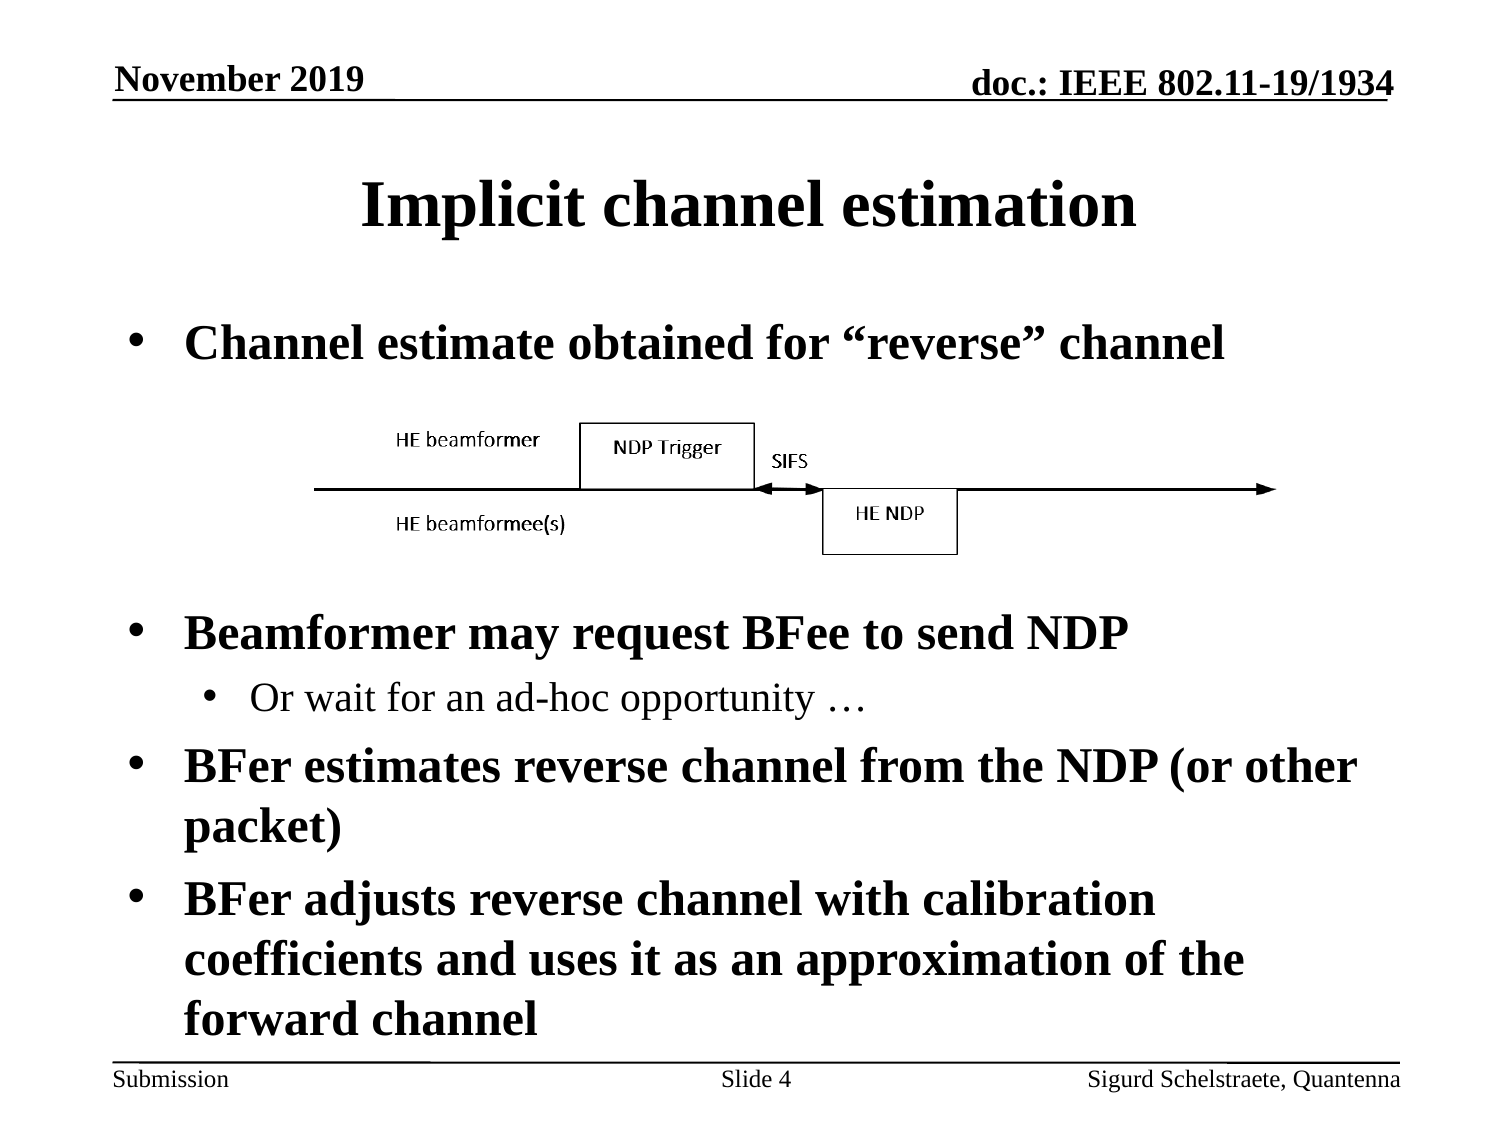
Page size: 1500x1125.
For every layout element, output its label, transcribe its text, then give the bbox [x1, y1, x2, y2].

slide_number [114, 54, 423, 100]
slide_number Slide 4 [712, 1061, 800, 1123]
footer Sigurd Schelstraete, Quantenna [878, 1061, 1402, 1093]
list Channel estimate obtained for “reverse” channel Beamformer may request BFee to send NDP Or wait for an ad-hoc opportunity … BFer estimates reverse channel from the NDP (or other packet) BFer adjusts reverse channel with calibration coefficients and uses it as an approximation of the forward channel [112, 301, 1388, 977]
picture [299, 405, 1288, 568]
title Implicit channel estimation [112, 112, 1388, 288]
